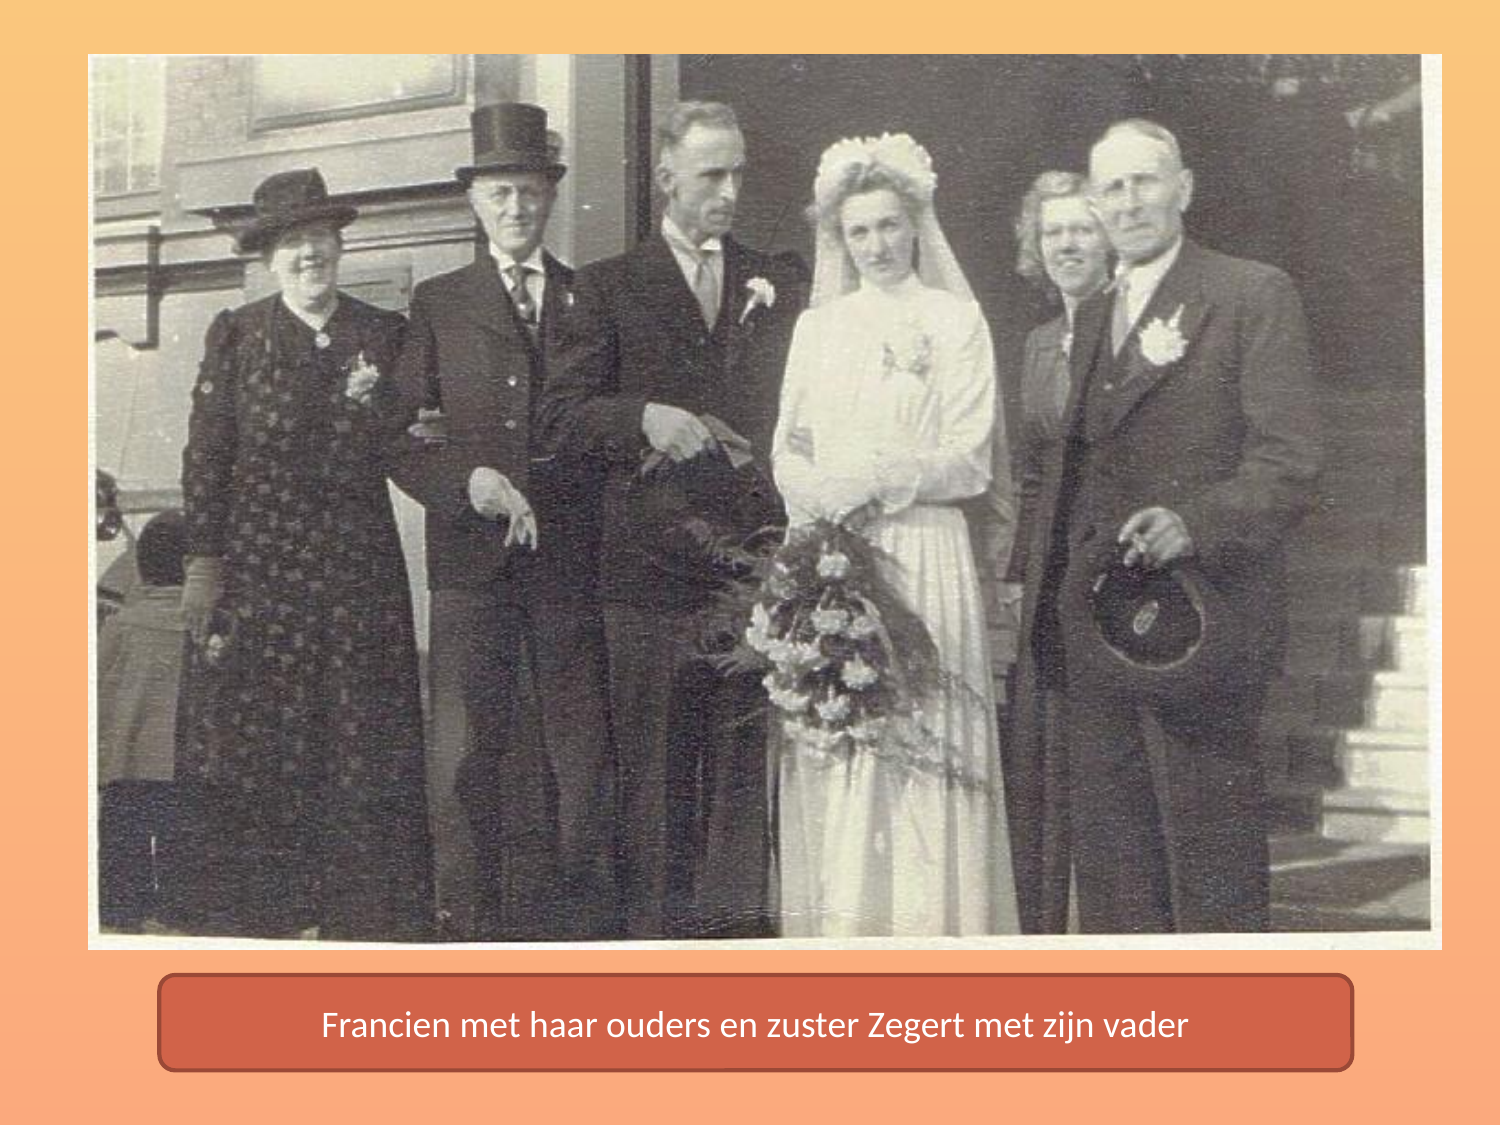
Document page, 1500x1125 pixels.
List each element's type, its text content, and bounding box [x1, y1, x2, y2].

text_box Francien met haar ouders en zuster Zegert met zijn vader [157, 972, 1355, 1073]
picture [88, 54, 1442, 950]
